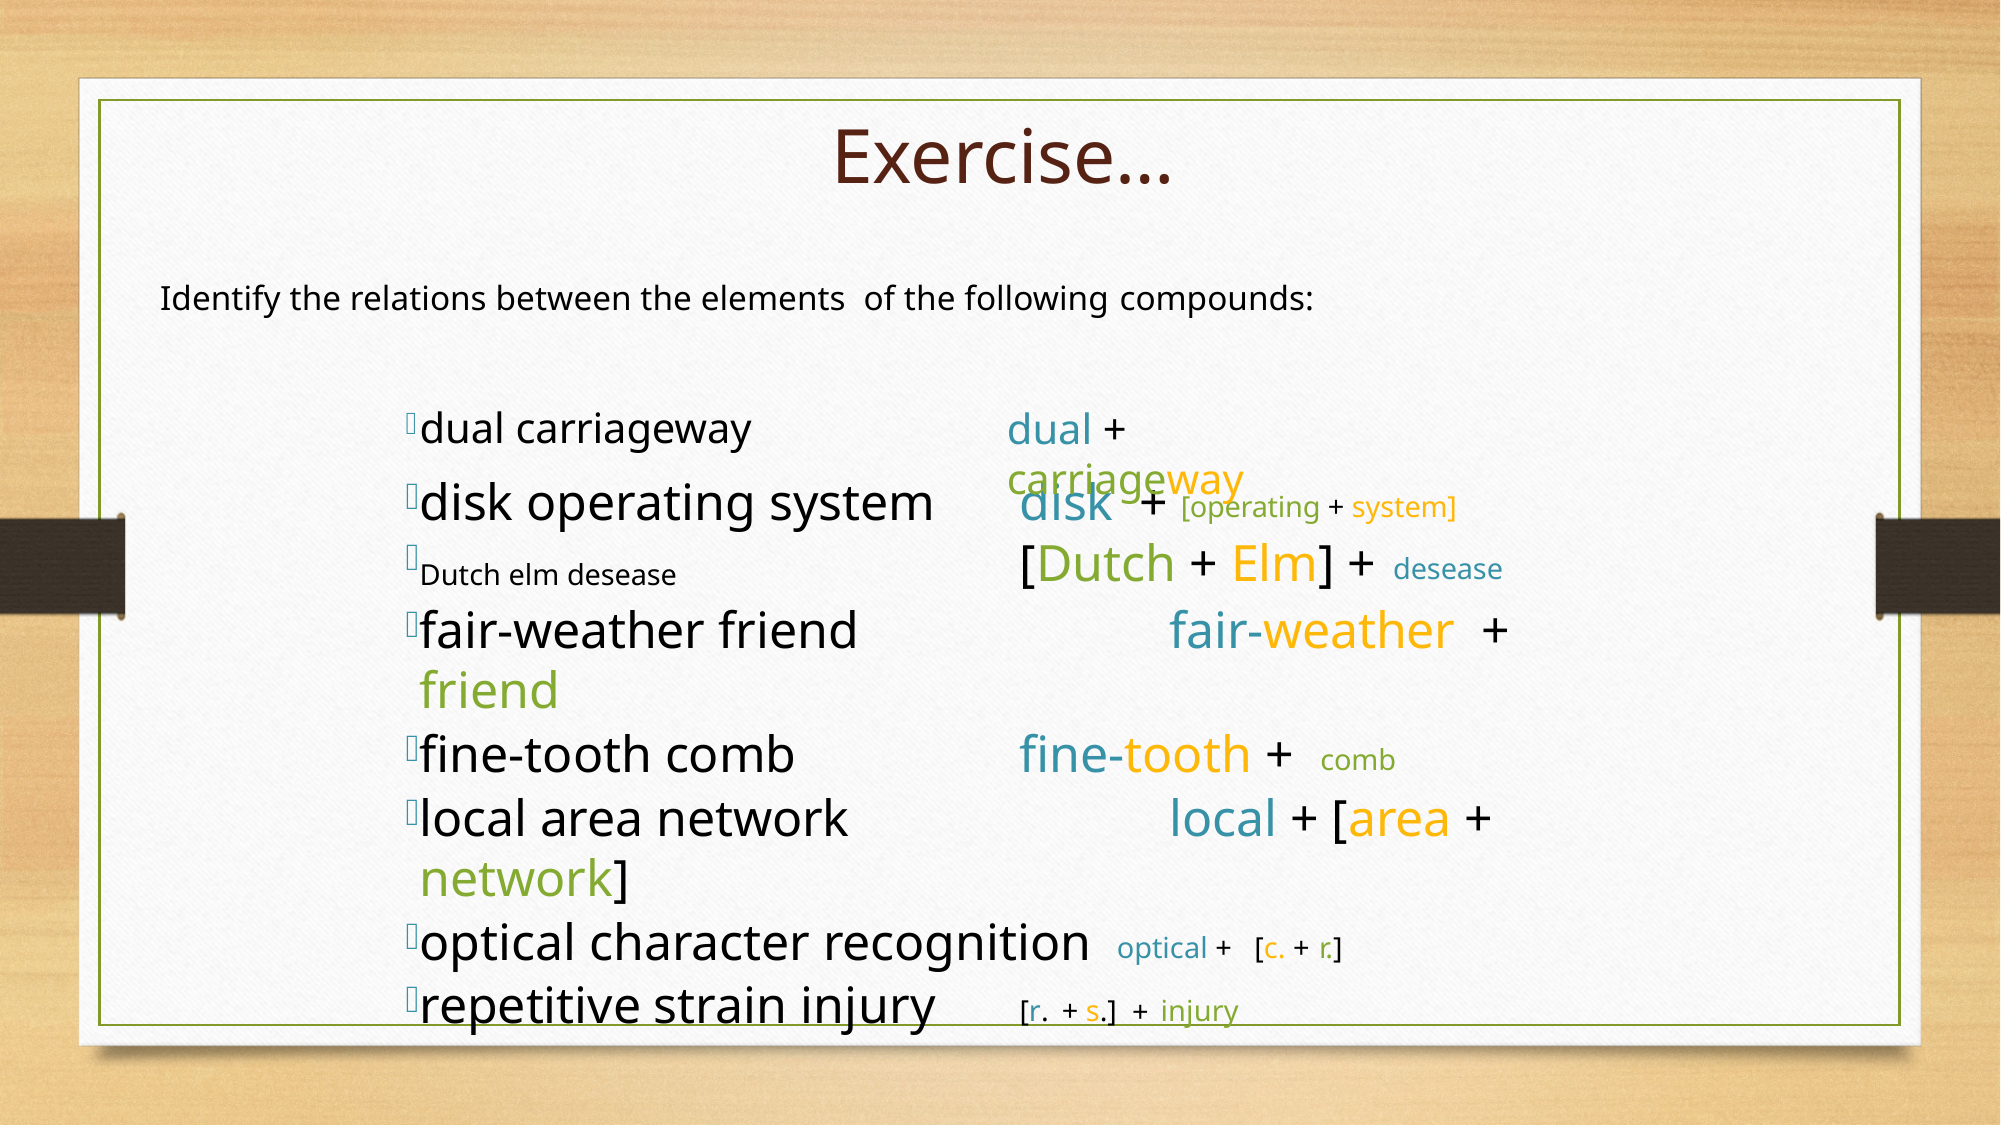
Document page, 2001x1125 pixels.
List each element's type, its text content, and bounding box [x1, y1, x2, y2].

text_box disk operating system disk + [operating + system] Dutch elm desease [Dutch + Elm] + desease fair-weather friend fair-weather + friend fine-tooth comb fine-tooth + comb local area network local + [area + network] optical character recognition optical + [c. + r.] repetitive strain injury [r. + s.] + injury [405, 470, 1523, 1034]
text_box dual carriageway [405, 402, 777, 453]
text_box dual + carriageway [1006, 402, 1371, 503]
picture [0, 0, 2001, 1125]
text_box Exercise… Identify the relations between the elements of the following compounds: [145, 101, 1861, 364]
